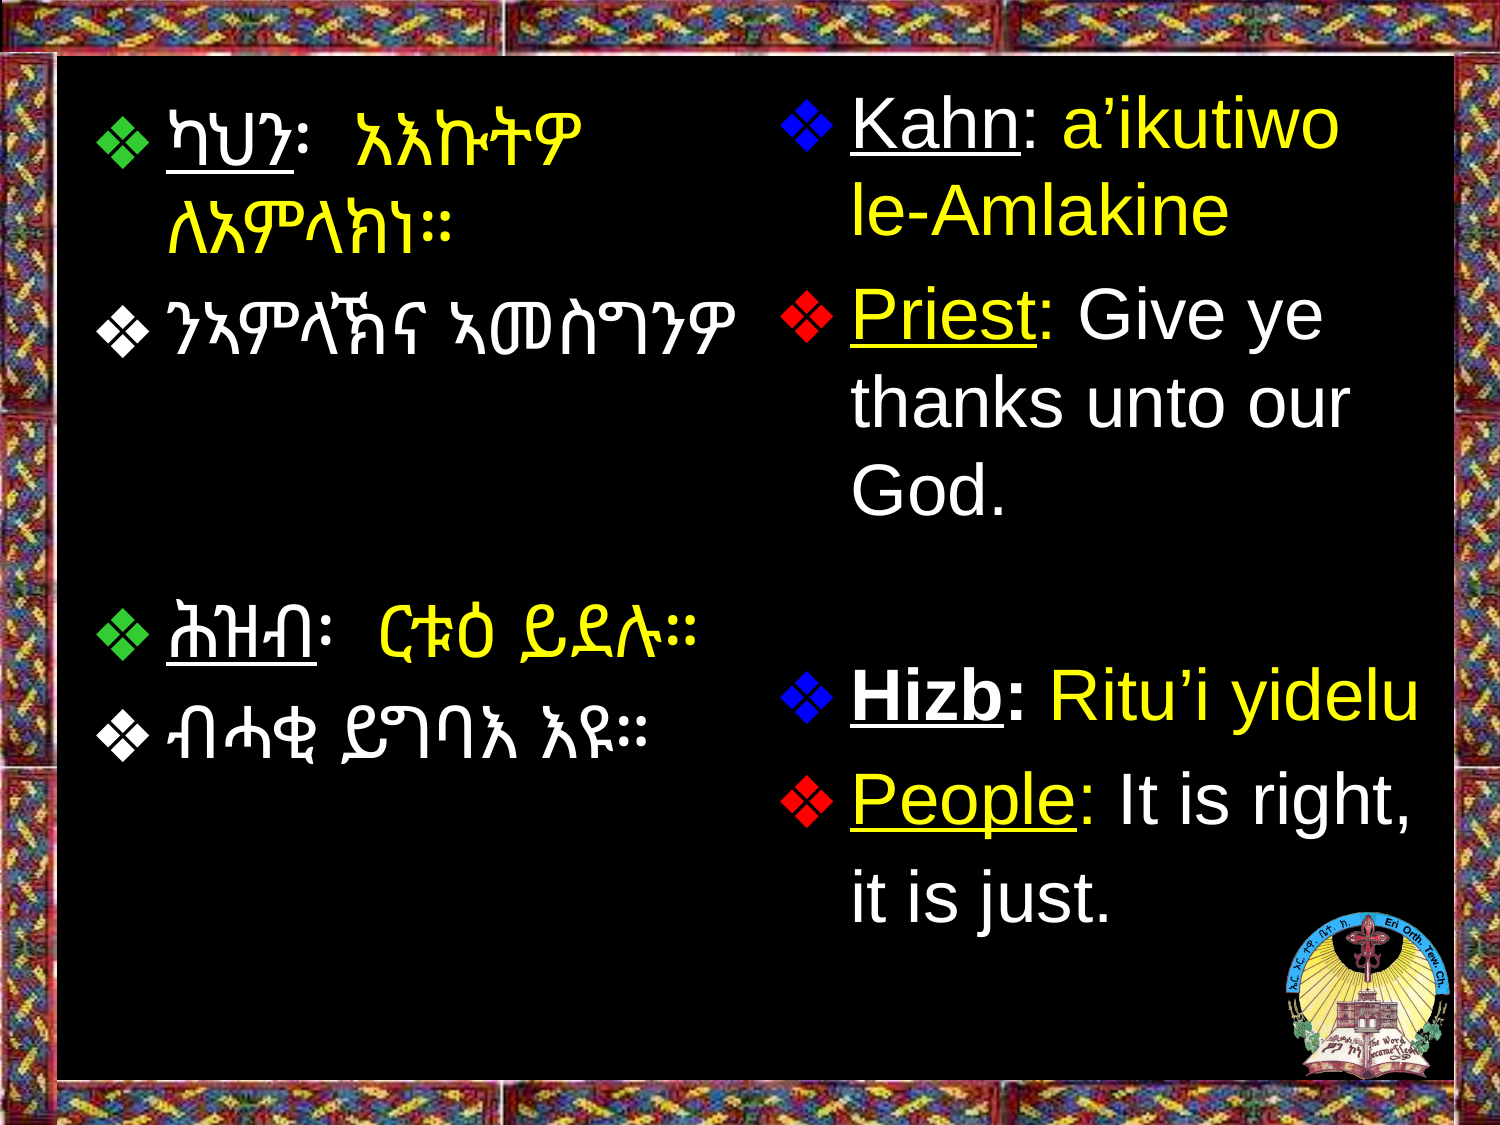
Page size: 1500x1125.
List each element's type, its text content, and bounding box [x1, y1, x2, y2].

list ካህን፡ አእኩትዎ ለአምላክነ። ንኣምላኽና ኣመስግንዎ ሕዝብ፡ ርቱዕ ይደሉ። ብሓቂ ይግባእ እዩ። [74, 85, 755, 1090]
picture [0, 0, 1500, 1125]
text_box Kahn: a’ikutiwo le-Amlakine Priest: Give ye thanks unto our God. Hizb: Ritu’i yidelu People: It is right, it is just. [759, 60, 1456, 1080]
